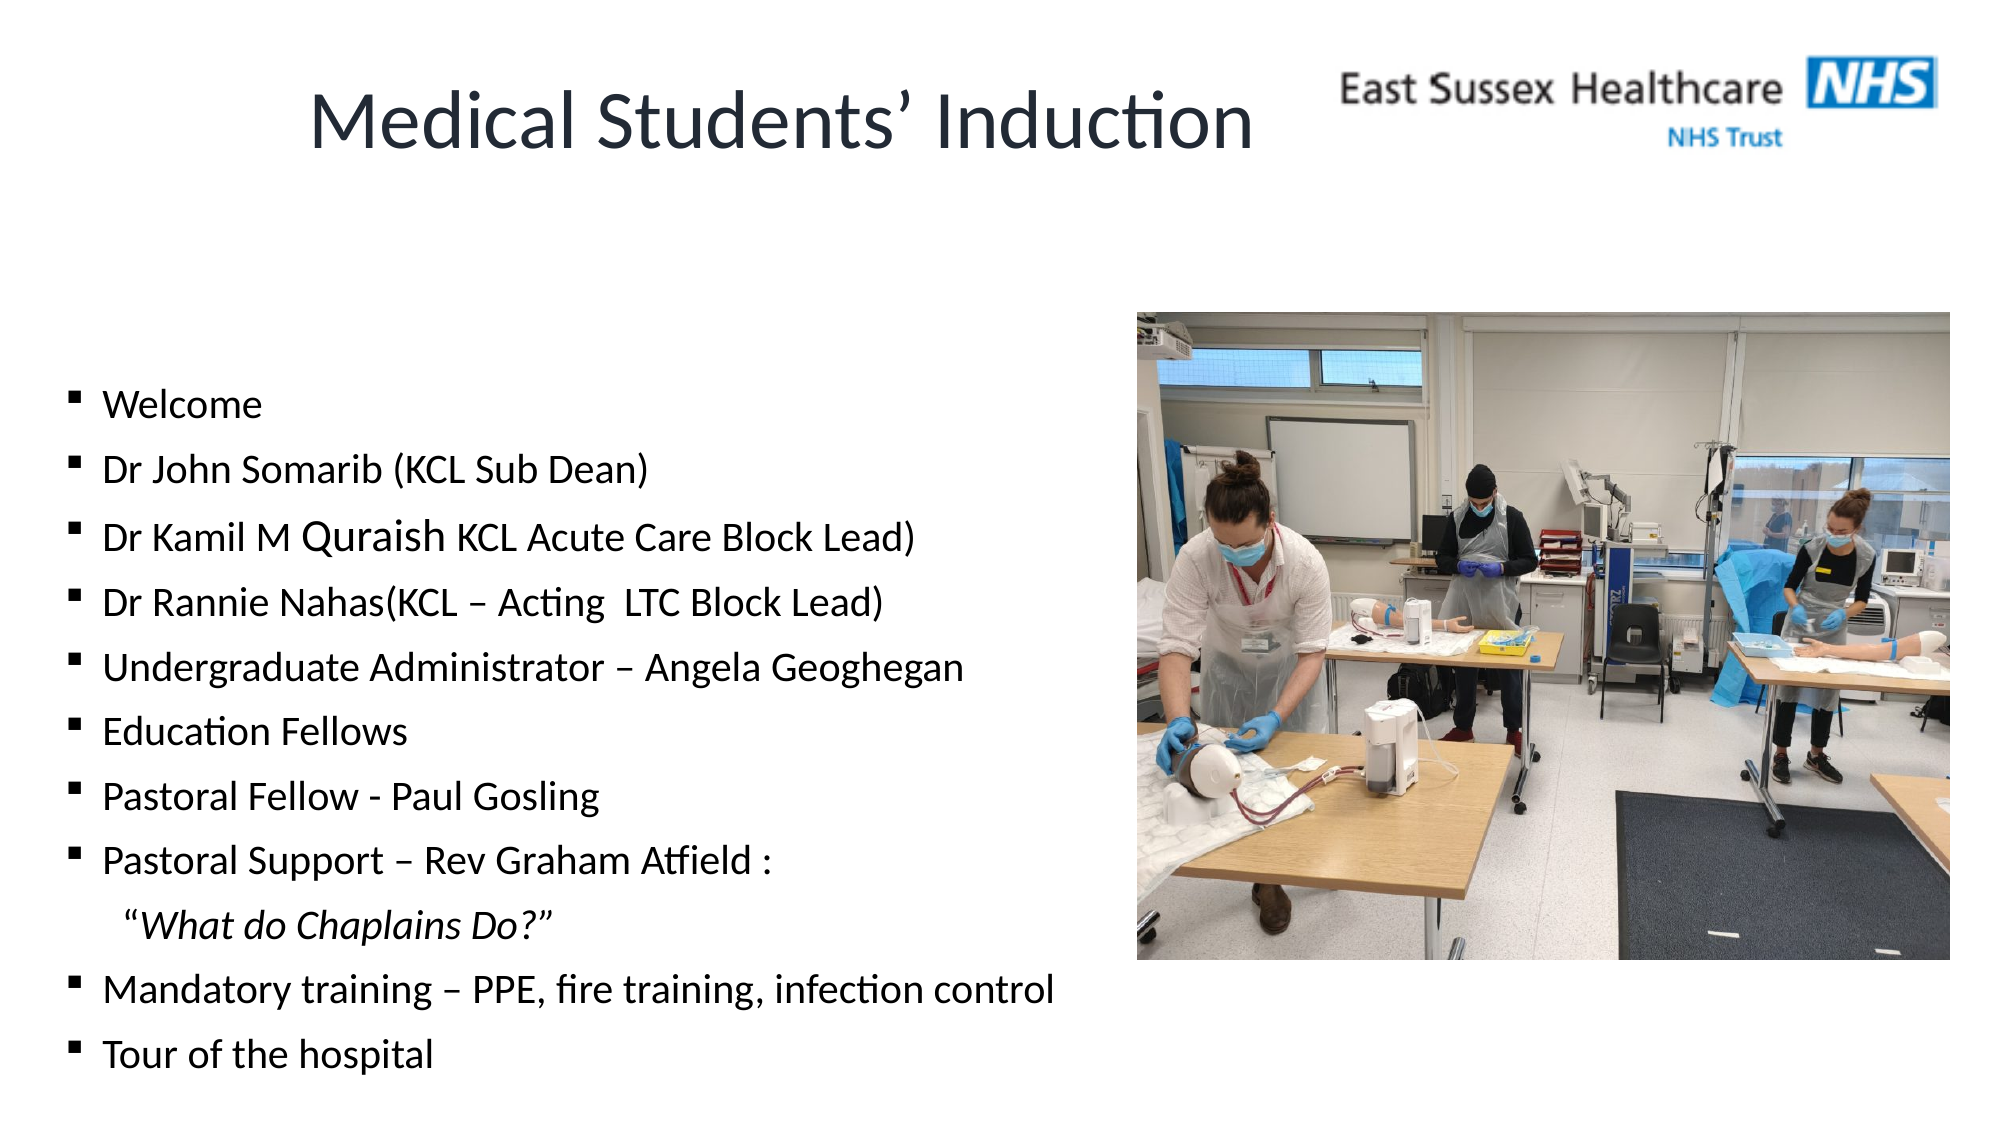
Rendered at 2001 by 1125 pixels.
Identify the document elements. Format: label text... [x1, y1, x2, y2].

list Welcome Dr John Somarib (KCL Sub Dean) Dr Kamil M Quraish KCL Acute Care Block Lead) Dr Rannie Nahas(KCL – Acting LTC Block Lead) Undergraduate Administrator – Angela Geoghegan Education Fellows Pastoral Fellow - Paul Gosling Pastoral Support – Rev Graham Atfield : “What do Chaplains Do?” Mandatory training – PPE, fire training, infection control Tour of the hospital [50, 375, 1088, 1088]
picture [1324, 51, 1962, 156]
picture [1137, 312, 1950, 960]
title Medical Students’ Induction [87, 51, 1400, 192]
